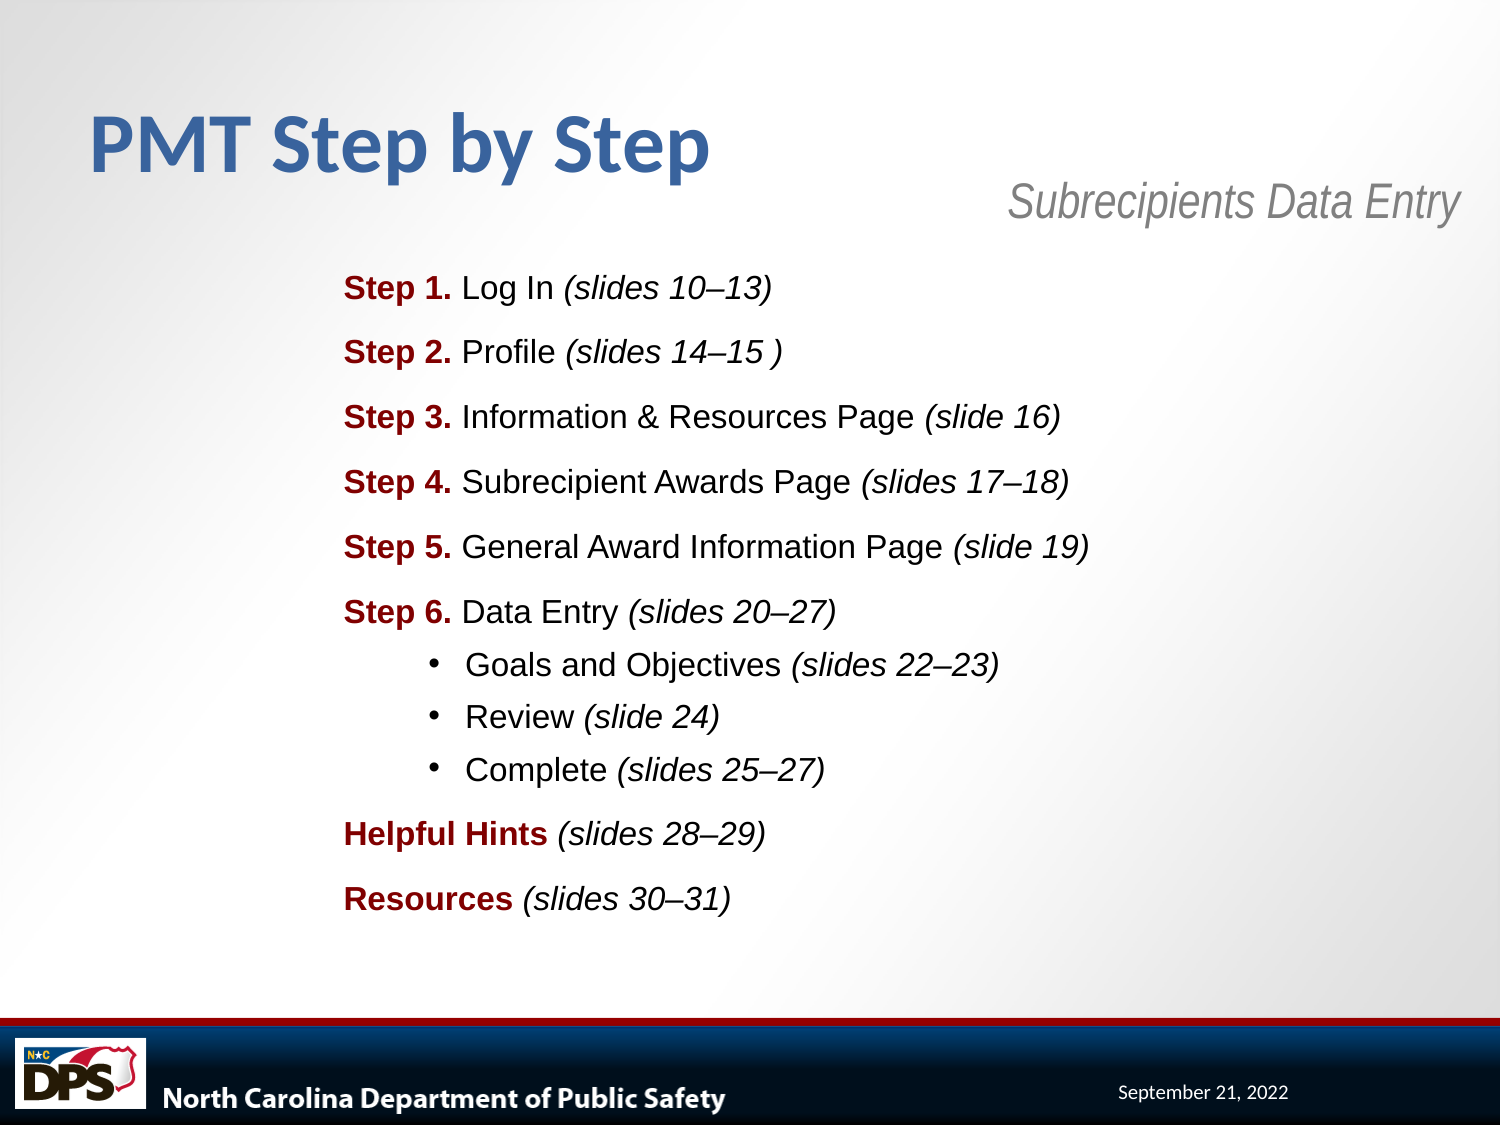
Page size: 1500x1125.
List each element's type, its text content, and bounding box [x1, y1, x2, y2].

title PMT Step by Step [75, 45, 1425, 233]
text_box Step 1. Log In (slides 10–13) Step 2. Profile (slides 14–15 ) Step 3. Information & Resources Page (slide 16) Step 4. Subrecipient Awards Page (slides 17–18) Step 5. General Award Information Page (slide 19) Step 6. Data Entry (slides 20–27) Goals and Objectives (slides 22–23) Review (slide 24) Complete (slides 25–27) Helpful Hints (slides 28–29) Resources (slides 30–31) [328, 258, 1144, 956]
picture [0, 0, 1500, 1125]
text_box Subrecipients Data Entry [992, 160, 1476, 236]
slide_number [1103, 1051, 1419, 1112]
